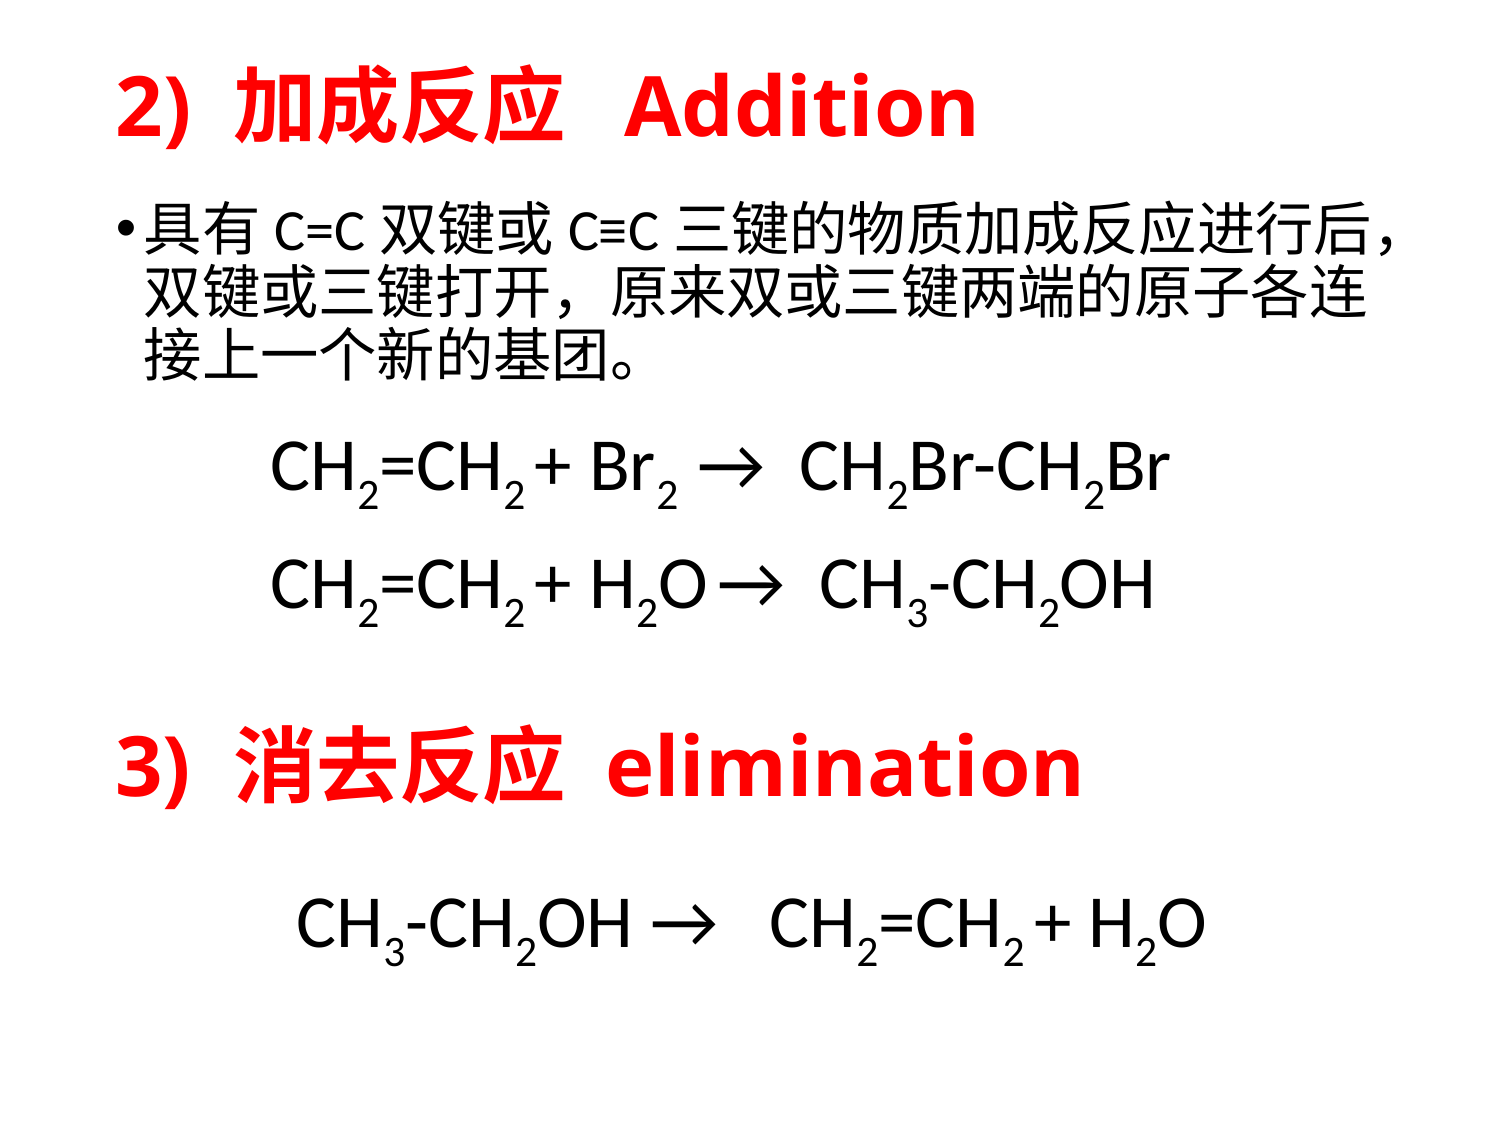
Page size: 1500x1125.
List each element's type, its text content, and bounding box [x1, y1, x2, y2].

list 具有C=C双键或C≡C三键的物质加成反应进行后，双键或三键打开，原来双或三键两端的原子各连接上一个新的基团。 [100, 192, 1395, 436]
text_box CH3-CH2OH → CH2=CH2 + H2O [281, 866, 1438, 968]
title 2) 加成反应 Addition [100, 0, 1395, 192]
text_box 3) 消去反应 elimination [100, 661, 1395, 879]
text_box CH2=CH2 + Br2 → CH2Br-CH2Br [255, 409, 1284, 511]
text_box CH2=CH2 + H2O → CH3-CH2OH [255, 527, 1284, 628]
